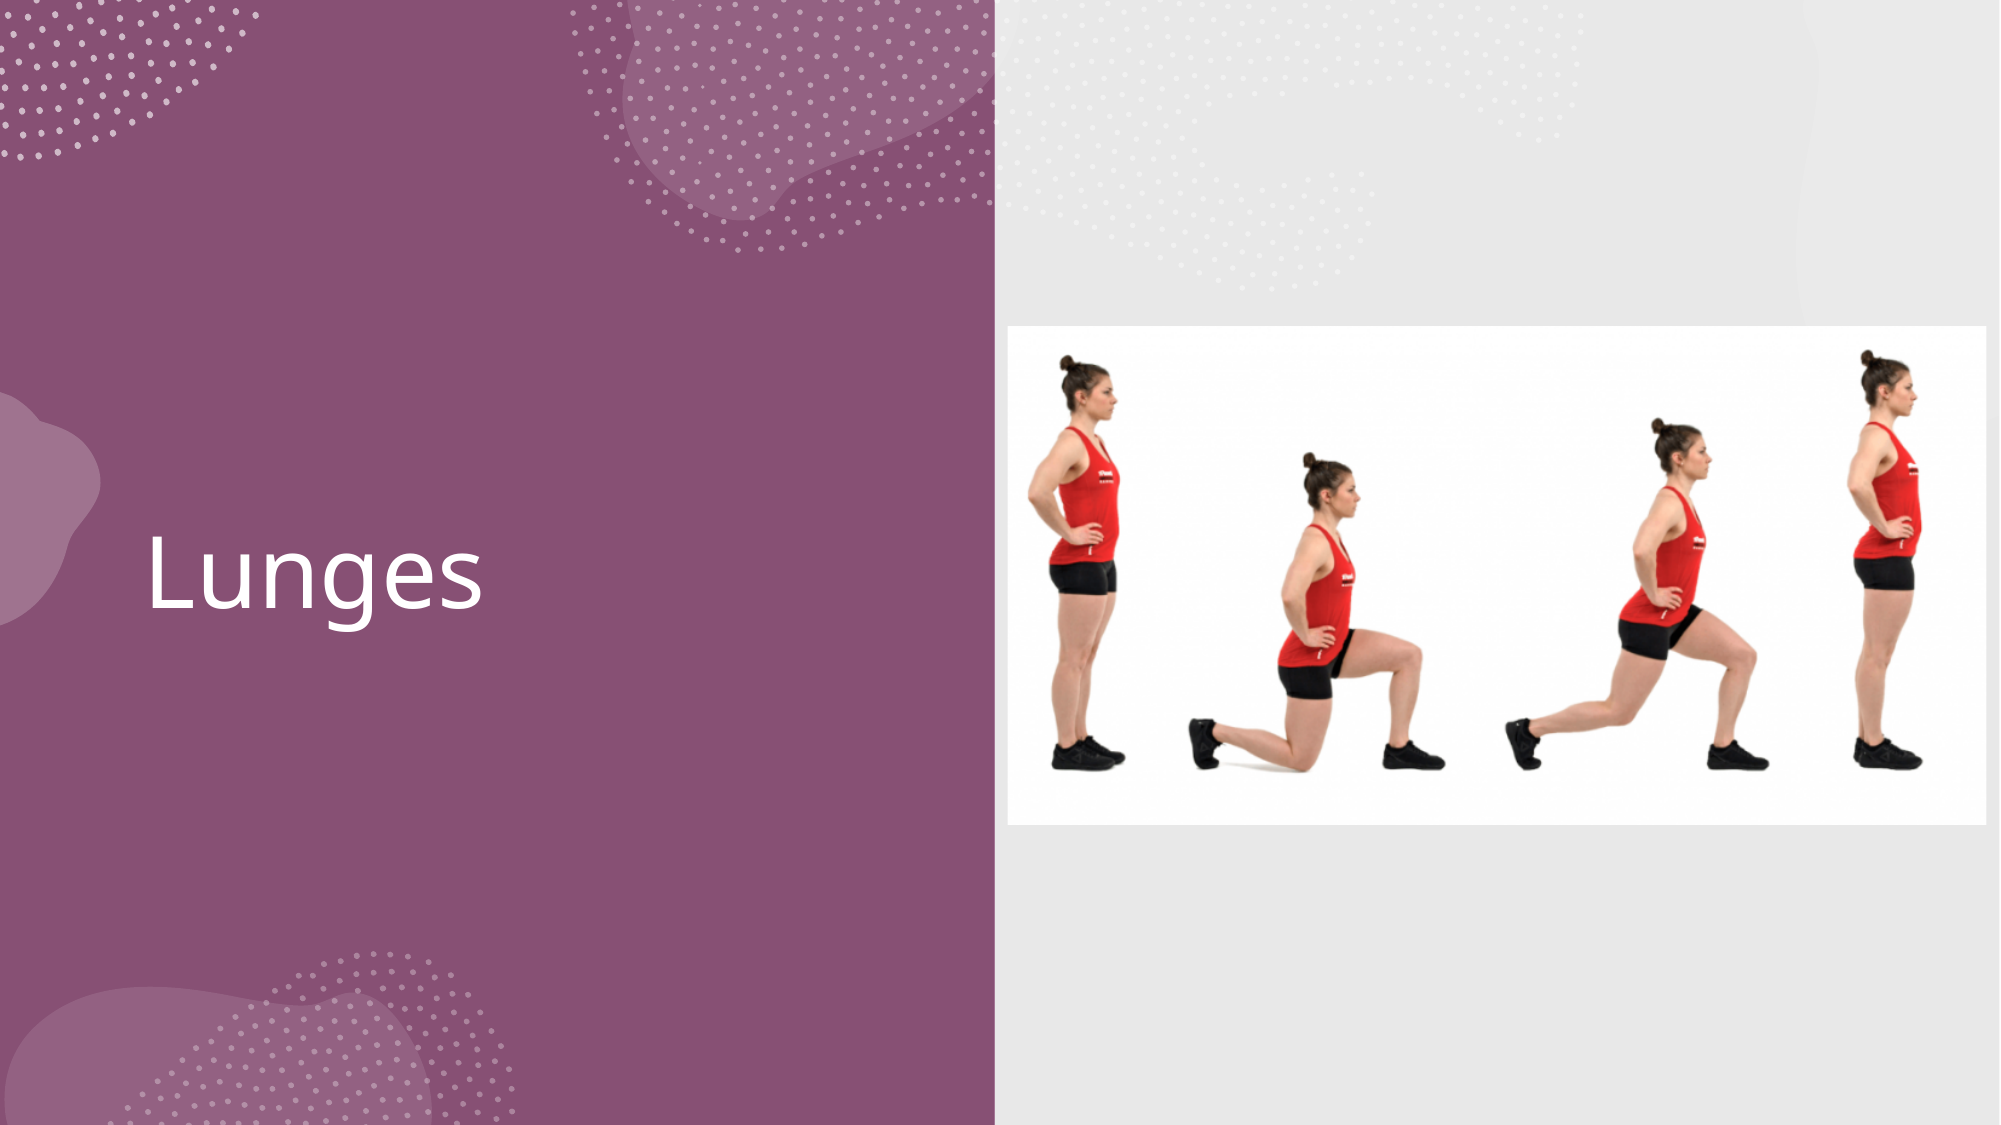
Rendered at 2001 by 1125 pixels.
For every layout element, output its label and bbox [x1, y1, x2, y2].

text_box [0, 0, 2000, 1125]
picture [1007, 325, 1988, 826]
